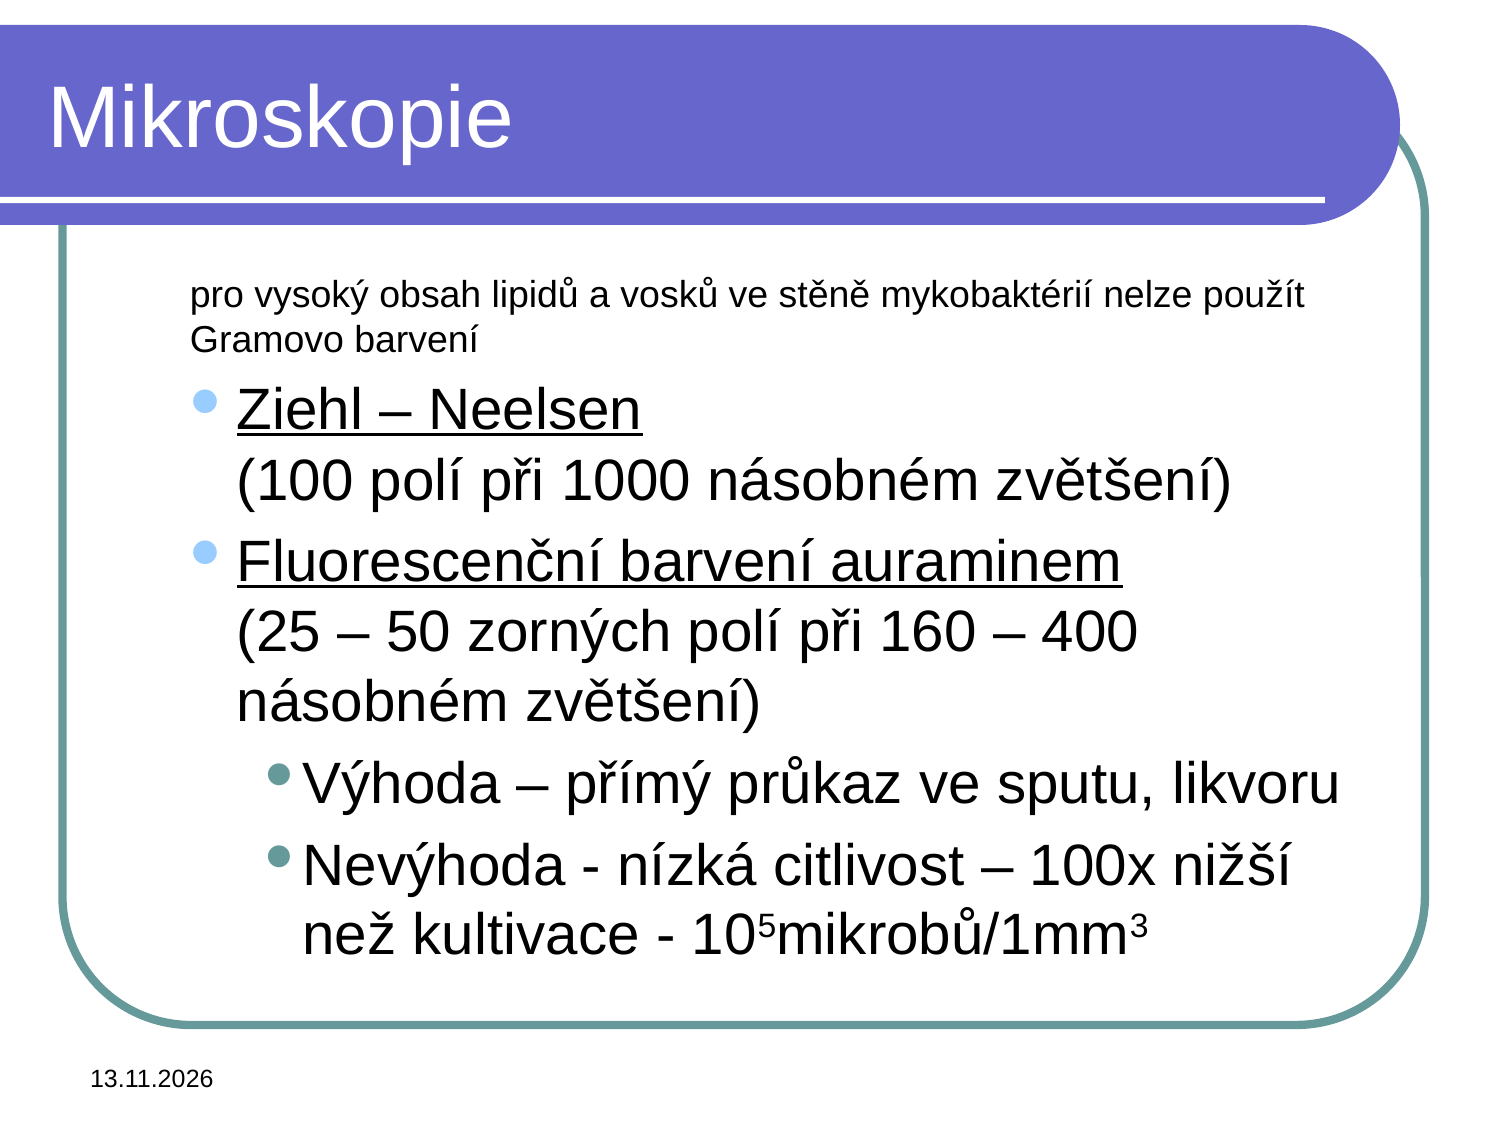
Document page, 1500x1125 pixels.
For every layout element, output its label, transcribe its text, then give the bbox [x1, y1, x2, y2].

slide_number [75, 1025, 425, 1100]
list pro vysoký obsah lipidů a vosků ve stěně mykobaktérií nelze použít Gramovo barvení Ziehl – Neelsen (100 polí při 1000 násobném zvětšení) Fluorescenční barvení auraminem (25 – 50 zorných polí při 160 – 400 násobném zvětšení) Výhoda – přímý průkaz ve sputu, likvoru Nevýhoda - nízká citlivost – 100x nižší než kultivace - 105mikrobů/1mm3 [99, 262, 1400, 988]
title Mikroskopie [32, 37, 1347, 188]
